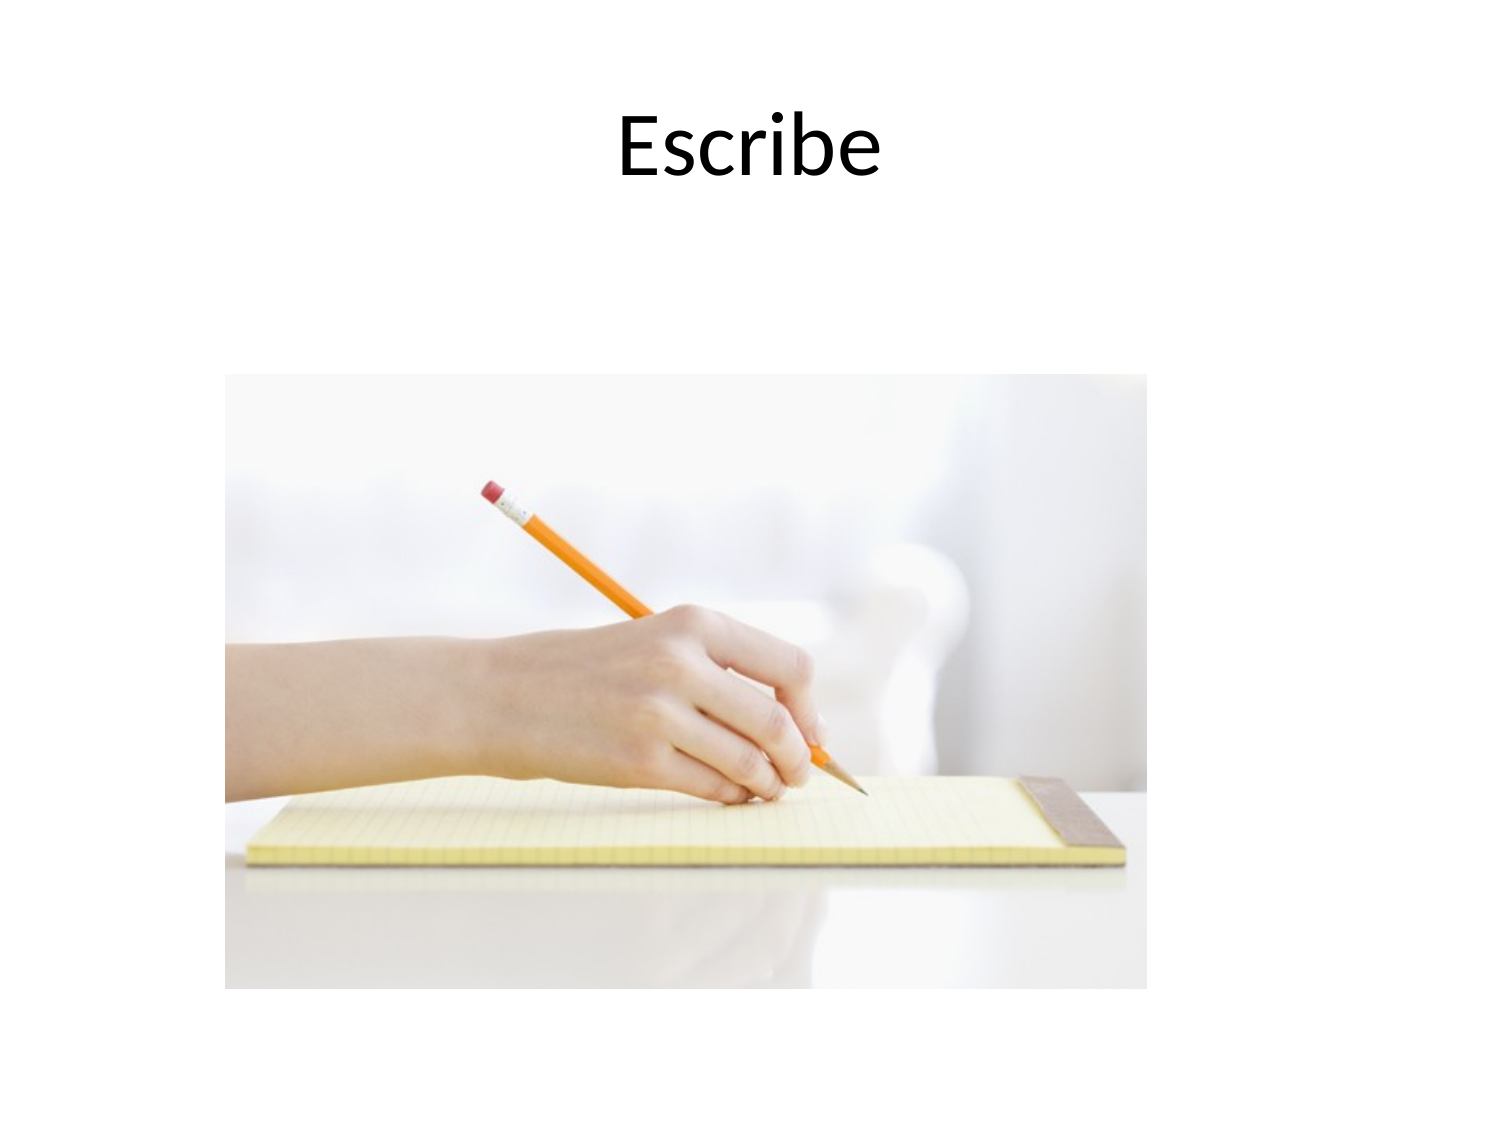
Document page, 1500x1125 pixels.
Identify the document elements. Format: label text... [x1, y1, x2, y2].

picture [224, 374, 1147, 990]
title Escribe [75, 45, 1425, 233]
